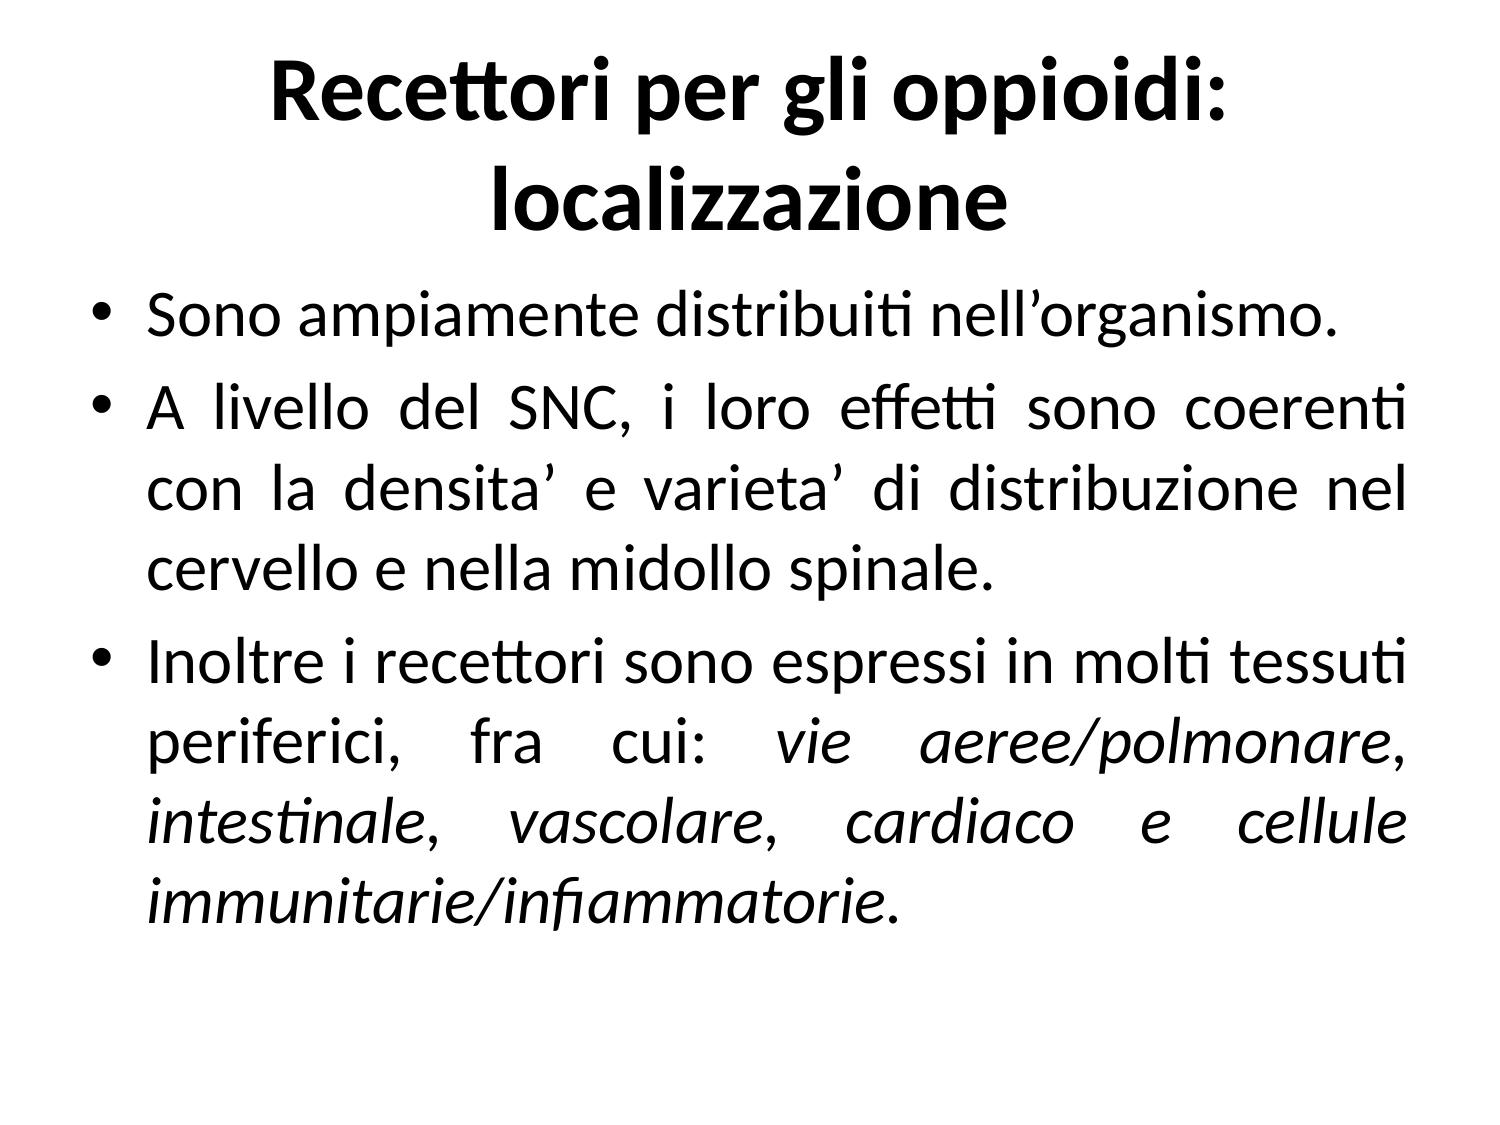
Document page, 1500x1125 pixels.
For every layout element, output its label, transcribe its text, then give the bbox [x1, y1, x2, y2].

title Recettori per gli oppioidi: localizzazione [75, 45, 1425, 233]
list Sono ampiamente distribuiti nell’organismo. A livello del SNC, i loro effetti sono coerenti con la densita’ e varieta’ di distribuzione nel cervello e nella midollo spinale. Inoltre i recettori sono espressi in molti tessuti periferici, fra cui: vie aeree/polmonare, intestinale, vascolare, cardiaco e cellule immunitarie/infiammatorie. [75, 262, 1425, 1005]
